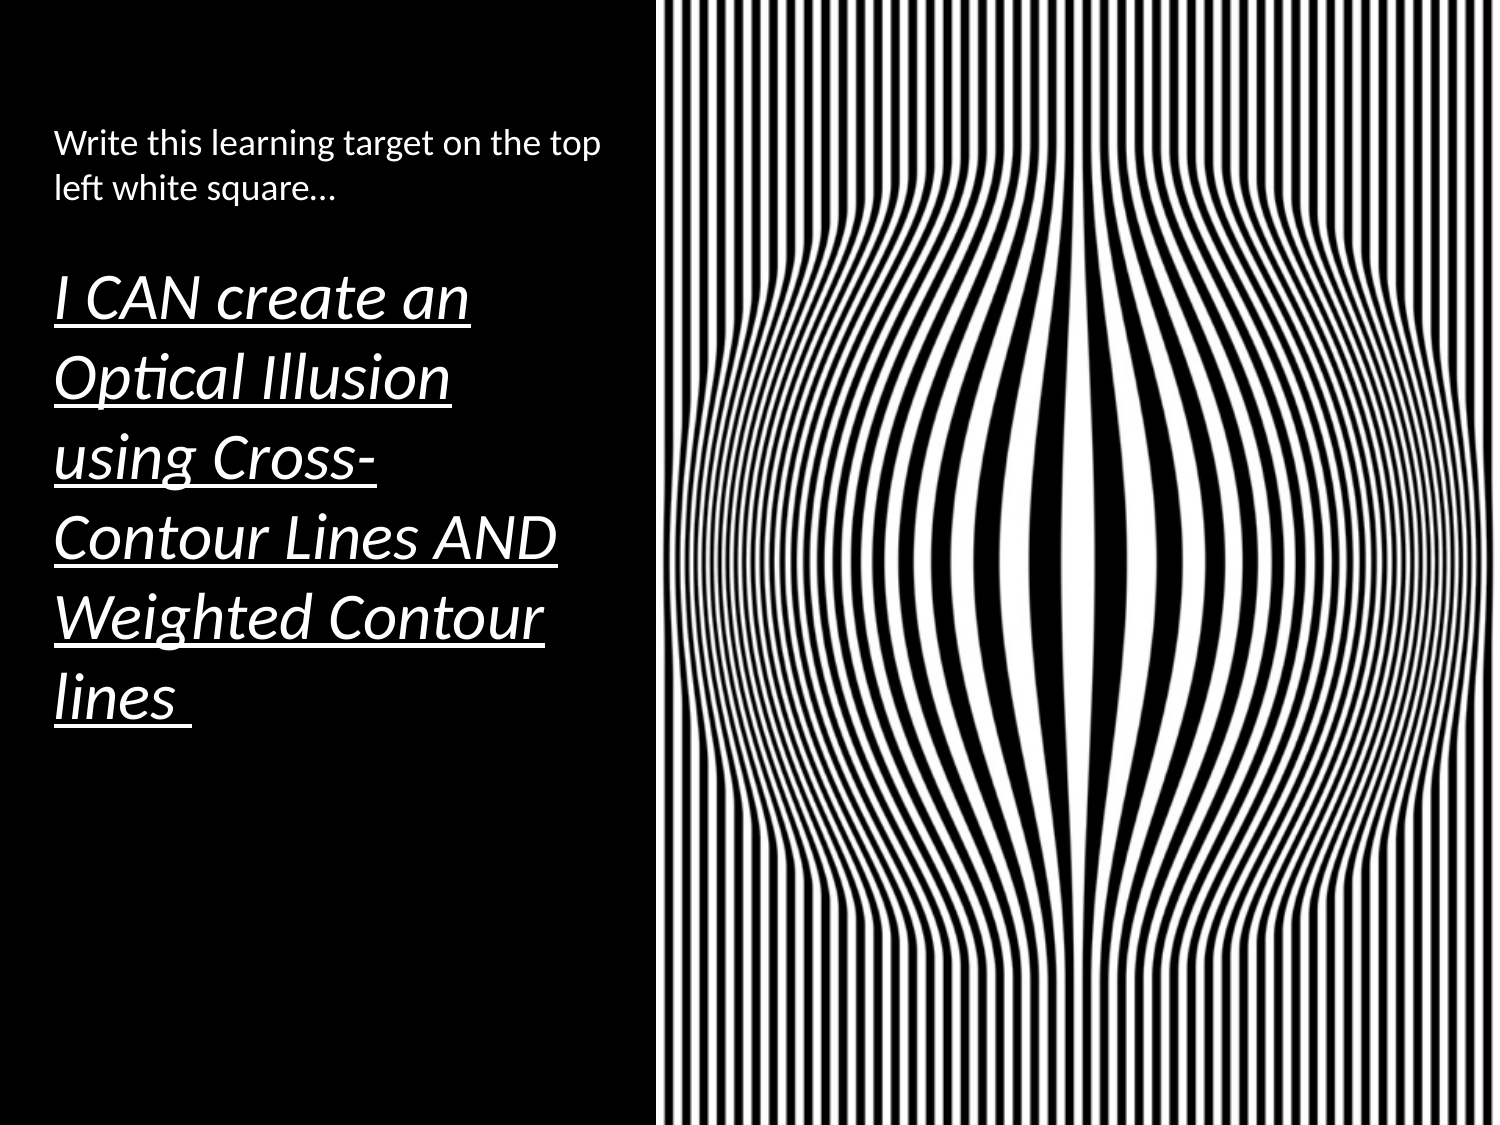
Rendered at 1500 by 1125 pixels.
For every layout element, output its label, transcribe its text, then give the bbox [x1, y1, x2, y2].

text_box Write this learning target on the top left white square… I CAN create an Optical Illusion using Cross- Contour Lines AND Weighted Contour lines [39, 110, 623, 785]
picture [655, 0, 1500, 1125]
